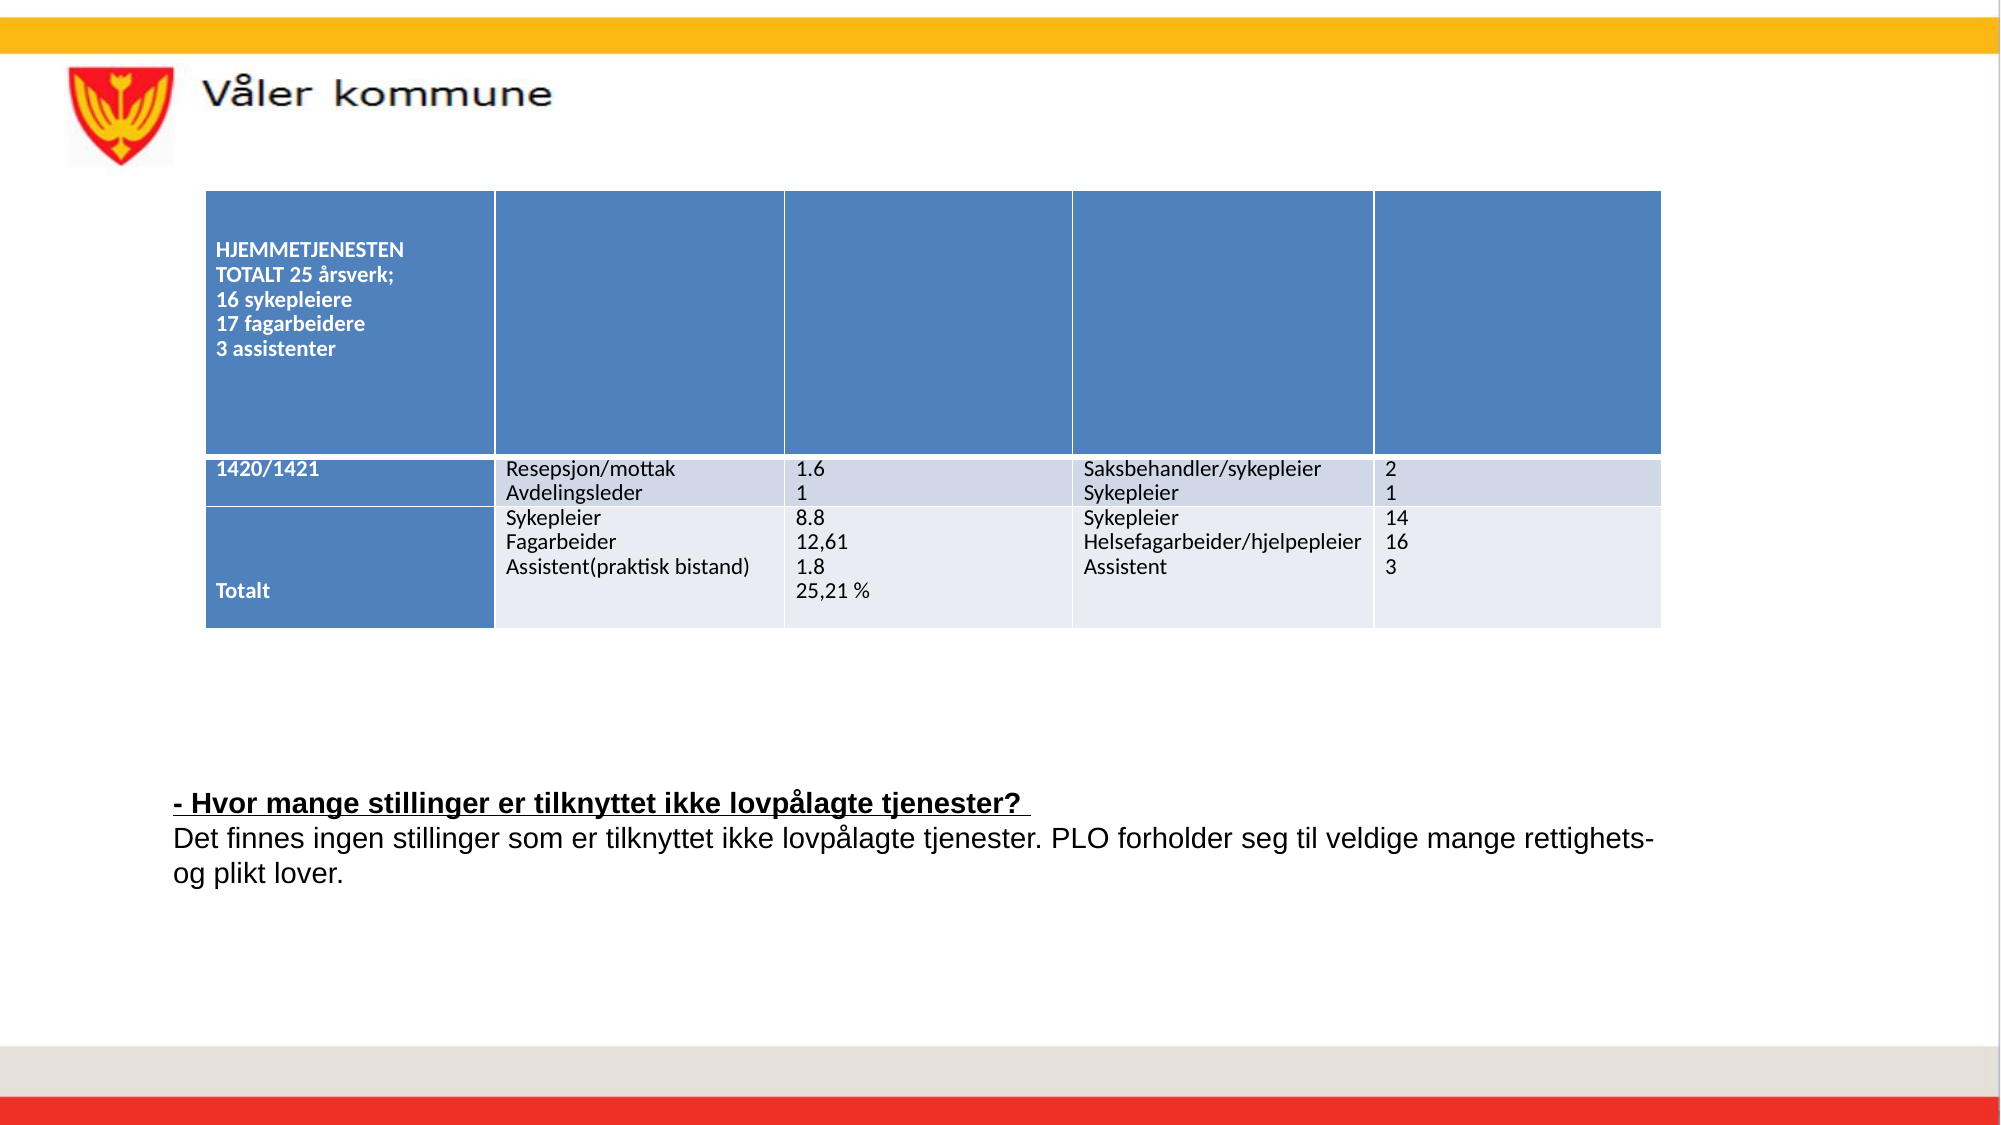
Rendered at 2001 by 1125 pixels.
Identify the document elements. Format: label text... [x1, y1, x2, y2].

table_header HJEMMETJENESTEN TOTALT 25 årsverk; 16 sykepleiere 17 fagarbeidere 3 assistenter [206, 191, 494, 454]
table_header [785, 191, 1072, 454]
table_header [496, 191, 784, 454]
table_cell 1.6 1 [785, 460, 1072, 506]
table_header [1375, 191, 1661, 454]
table_cell 1420/1421 [206, 460, 494, 506]
text_box - Hvor mange stillinger er tilknyttet ikke lovpålagte tjenester? Det finnes ingen stillinger som er tilknyttet ikke lovpålagte tjenester. PLO forholder seg til veldige mange rettighets- og plikt lover. [158, 776, 1676, 897]
table_cell Totalt [206, 507, 494, 628]
table_cell Sykepleier Fagarbeider Assistent(praktisk bistand) [496, 507, 784, 628]
table_cell 8.8 12,61 1.8 25,21 % [785, 507, 1072, 628]
table_cell Resepsjon/mottak Avdelingsleder [496, 460, 784, 506]
table_cell Saksbehandler/sykepleier Sykepleier [1073, 460, 1373, 506]
table_cell 2 1 [1375, 460, 1661, 506]
picture [0, 0, 2001, 1125]
table_cell 14 16 3 [1375, 507, 1661, 628]
table_header [1073, 191, 1373, 454]
table_cell Sykepleier Helsefagarbeider/hjelpepleier Assistent [1073, 507, 1373, 628]
